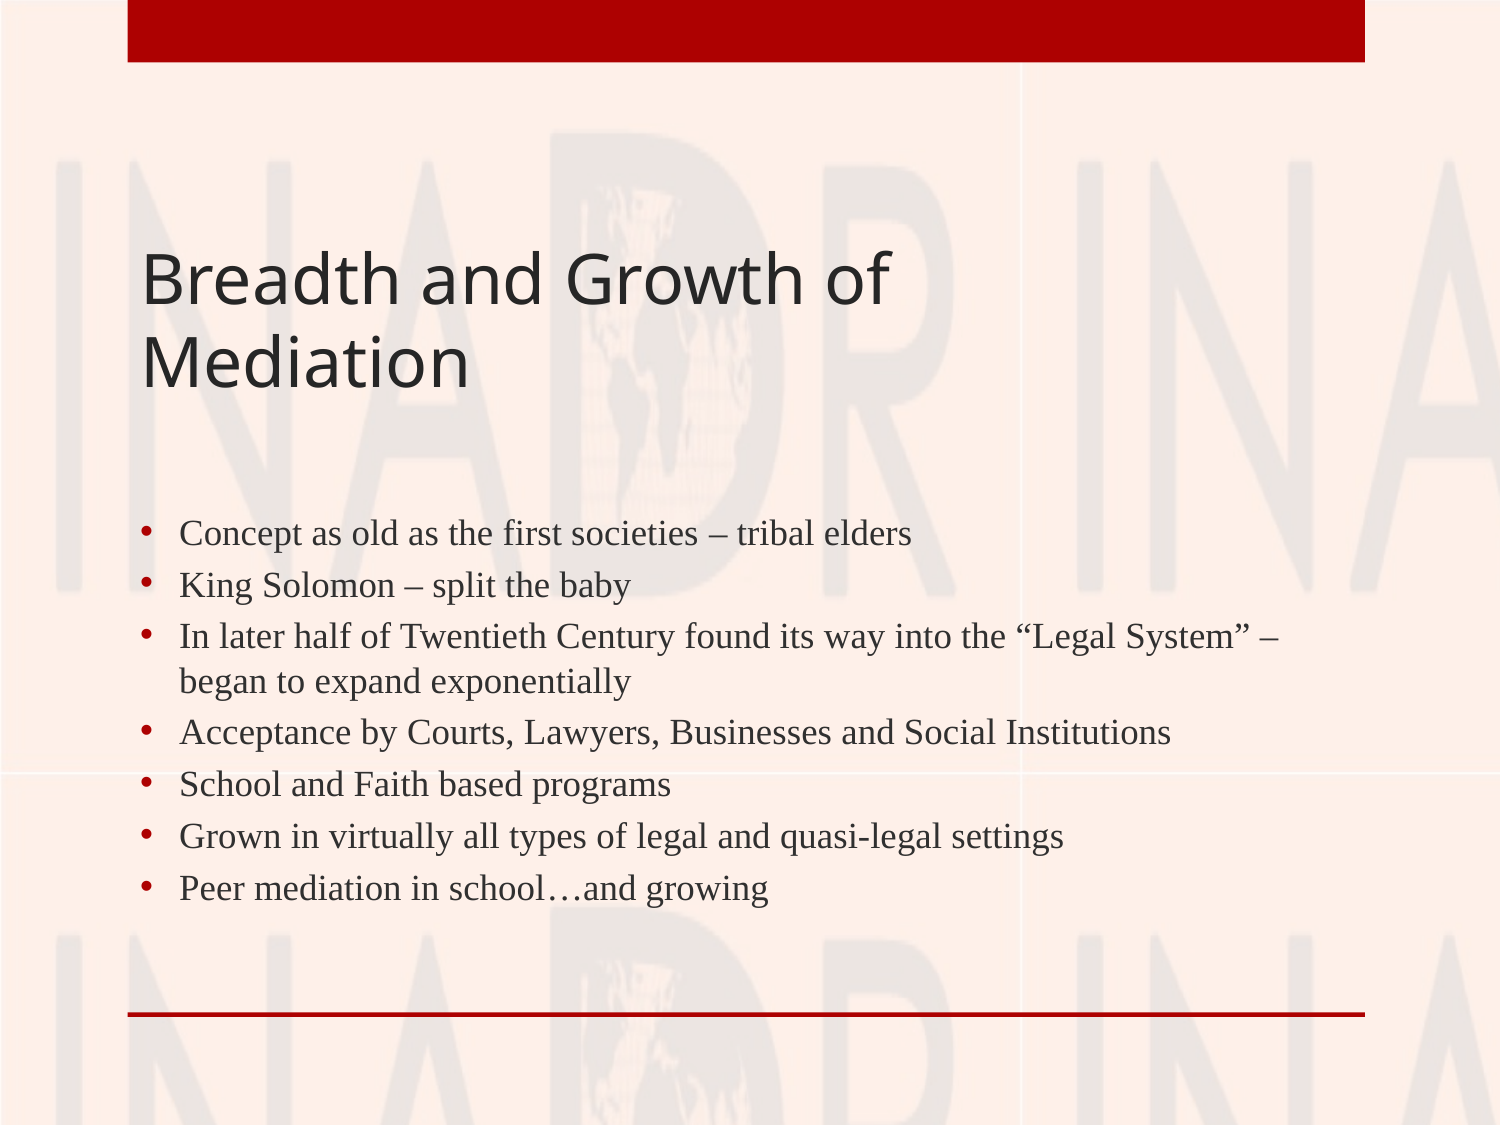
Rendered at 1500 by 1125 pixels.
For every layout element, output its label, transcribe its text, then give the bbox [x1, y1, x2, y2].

title Breadth and Growth of Mediation [125, 225, 1238, 410]
list Concept as old as the first societies – tribal elders King Solomon – split the baby In later half of Twentieth Century found its way into the “Legal System” –began to expand exponentially Acceptance by Courts, Lawyers, Businesses and Social Institutions School and Faith based programs Grown in virtually all types of legal and quasi-legal settings Peer mediation in school…and growing [125, 500, 1363, 921]
